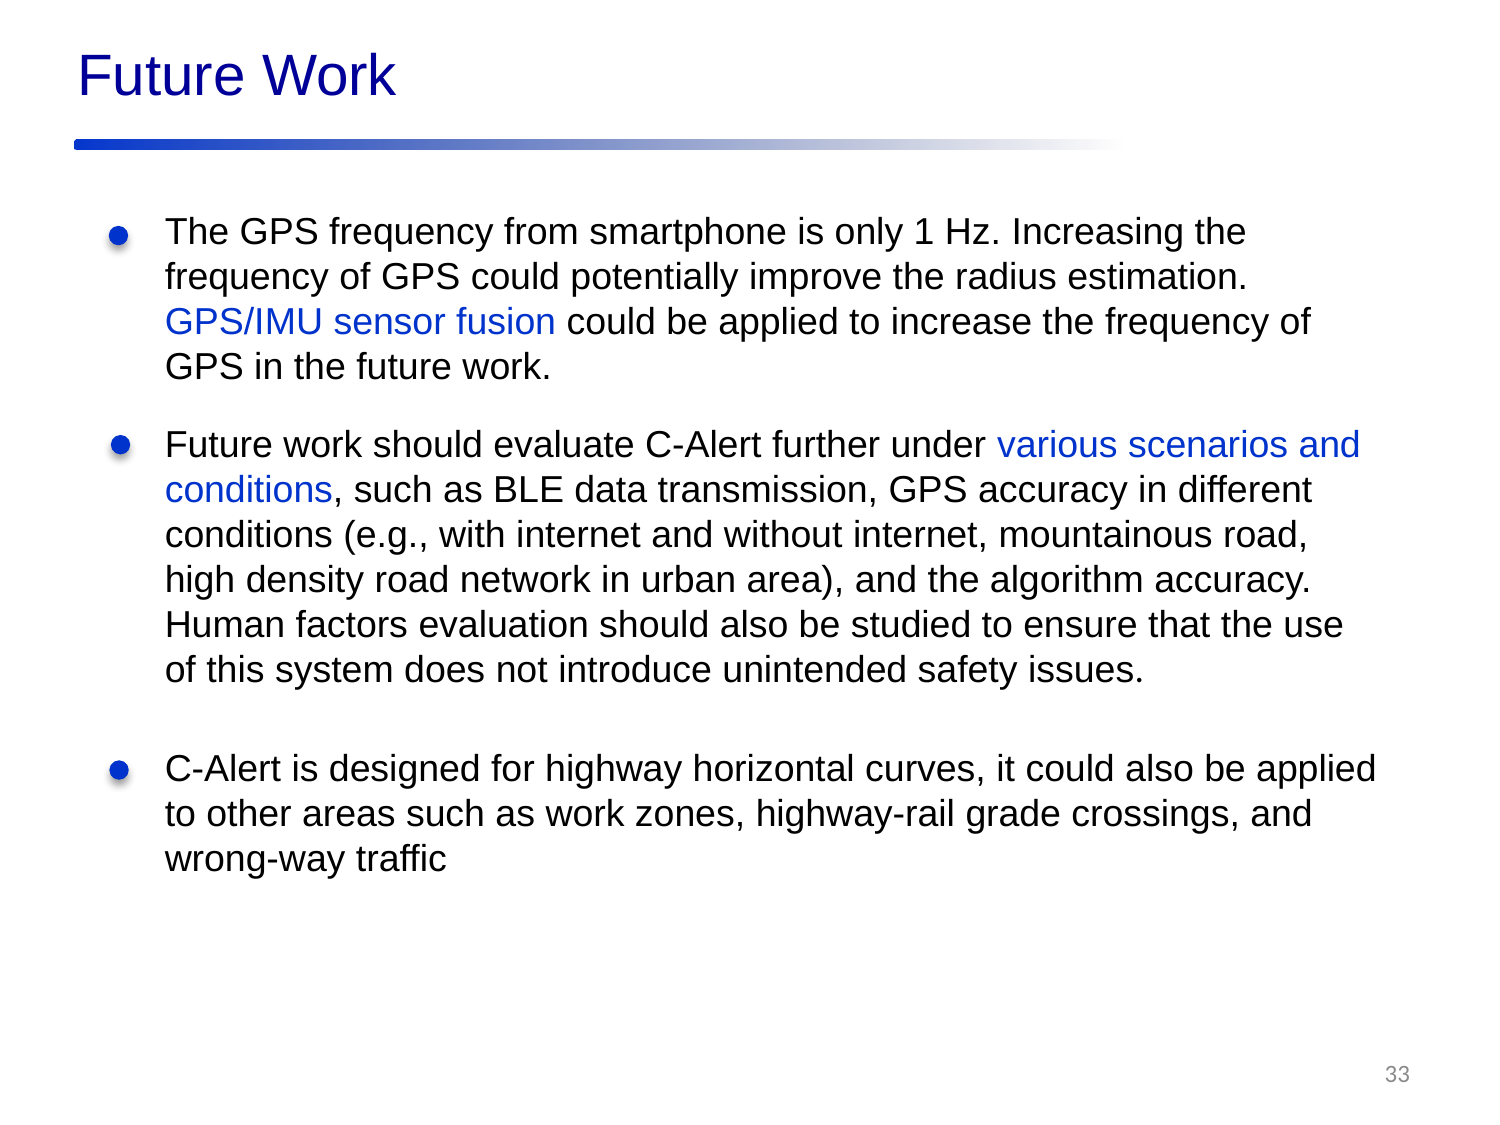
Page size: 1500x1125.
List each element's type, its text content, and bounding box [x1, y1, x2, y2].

text_box [109, 760, 129, 780]
text_box [74, 139, 1125, 150]
text_box [108, 225, 129, 246]
text_box Future Work [62, 29, 1463, 114]
text_box Future work should evaluate C-Alert further under various scenarios and conditions, such as BLE data transmission, GPS accuracy in different conditions (e.g., with internet and without internet, mountainous road, high density road network in urban area), and the algorithm accuracy. Human factors evaluation should also be studied to ensure that the use of this system does not introduce unintended safety issues. [150, 412, 1400, 698]
text_box The GPS frequency from smartphone is only 1 Hz. Increasing the frequency of GPS could potentially improve the radius estimation. GPS/IMU sensor fusion could be applied to increase the frequency of GPS in the future work. [150, 199, 1400, 394]
text_box [110, 435, 131, 455]
text_box C-Alert is designed for highway horizontal curves, it could also be applied to other areas such as work zones, highway-rail grade crossings, and wrong-way traffic [150, 736, 1400, 887]
slide_number 33 [1074, 1042, 1425, 1103]
